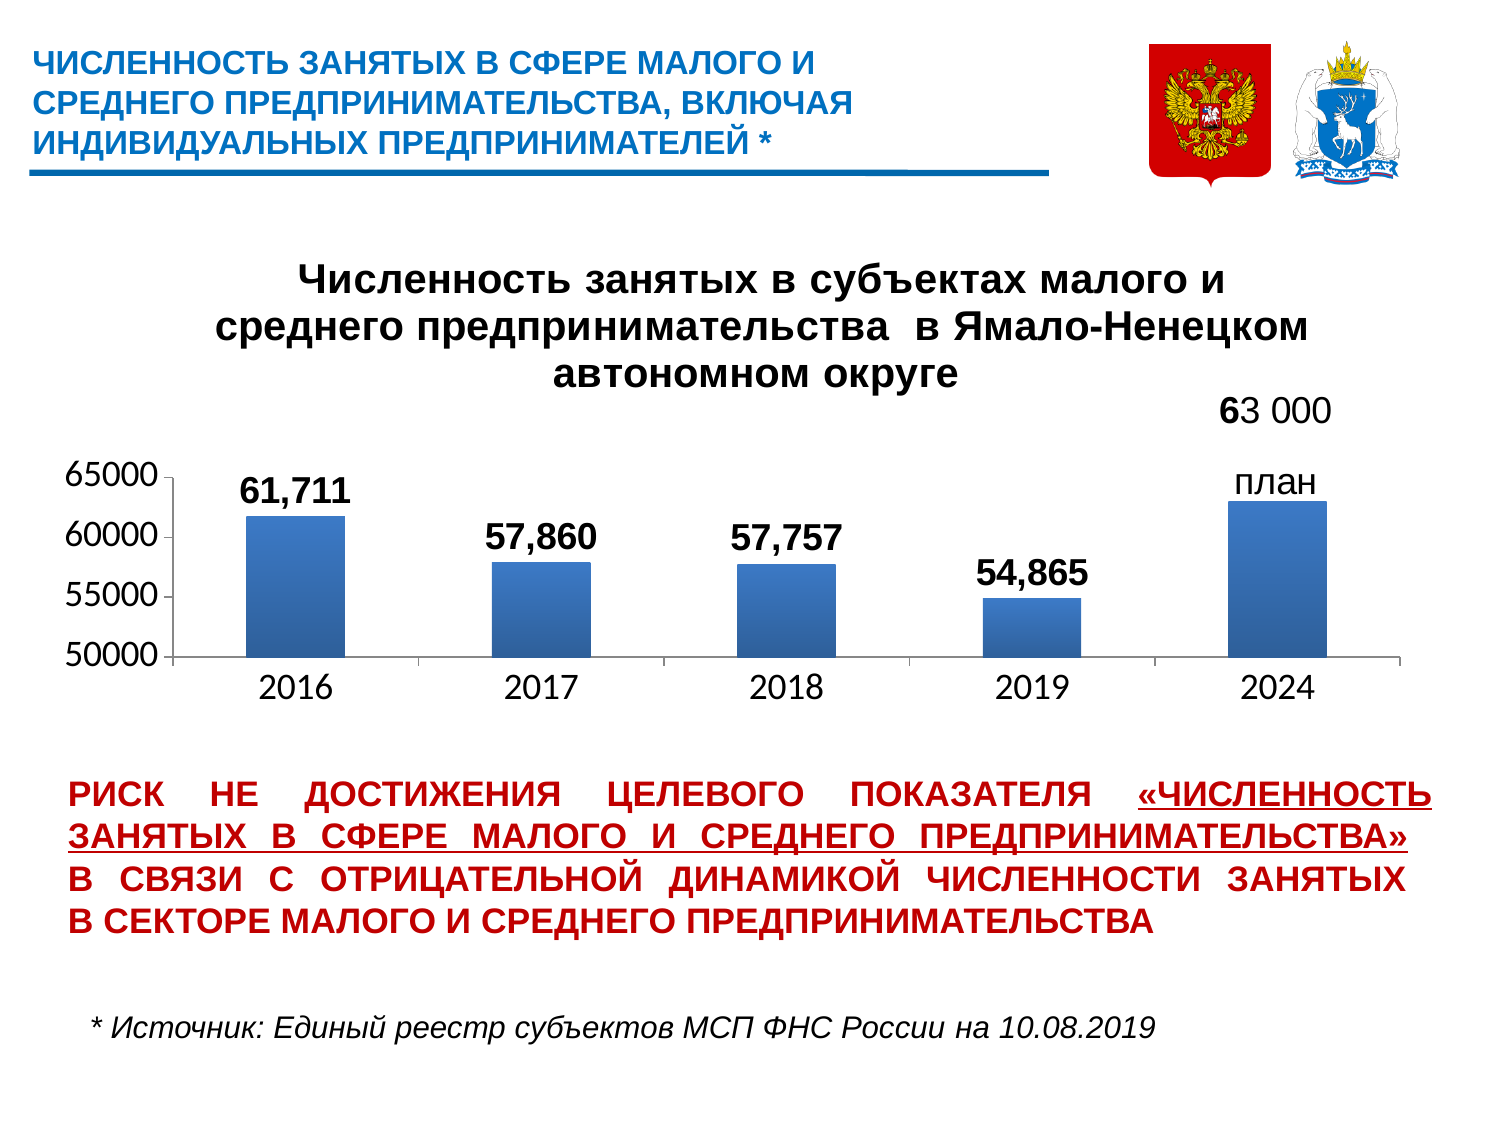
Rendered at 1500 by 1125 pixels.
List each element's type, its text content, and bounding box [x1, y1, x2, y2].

picture [1149, 44, 1271, 188]
picture [1293, 39, 1400, 185]
text_box * Источник: Единый реестр субъектов МСП ФНС России на 10.08.2019 [74, 999, 1172, 1052]
text_box РИСК НЕ ДОСТИЖЕНИЯ ЦЕЛЕВОГО ПОКАЗАТЕЛЯ «ЧИСЛЕННОСТЬ ЗАНЯТЫХ В СФЕРЕ МАЛОГО И СРЕДНЕГО ПРЕДПРИНИМАТЕЛЬСТВА» В СВЯЗИ С ОТРИЦАТЕЛЬНОЙ ДИНАМИКОЙ ЧИСЛЕННОСТИ ЗАНЯТЫХ В СЕКТОРЕ МАЛОГО И СРЕДНЕГО ПРЕДПРИНИМАТЕЛЬСТВА [53, 763, 1447, 949]
text_box ЧИСЛЕННОСТЬ ЗАНЯТЫХ В СФЕРЕ МАЛОГО И СРЕДНЕГО ПРЕДПРИНИМАТЕЛЬСТВА, ВКЛЮЧАЯ ИНДИВИДУАЛЬНЫХ ПРЕДПРИНИМАТЕЛЕЙ * [17, 34, 1022, 169]
chart [29, 243, 1424, 740]
